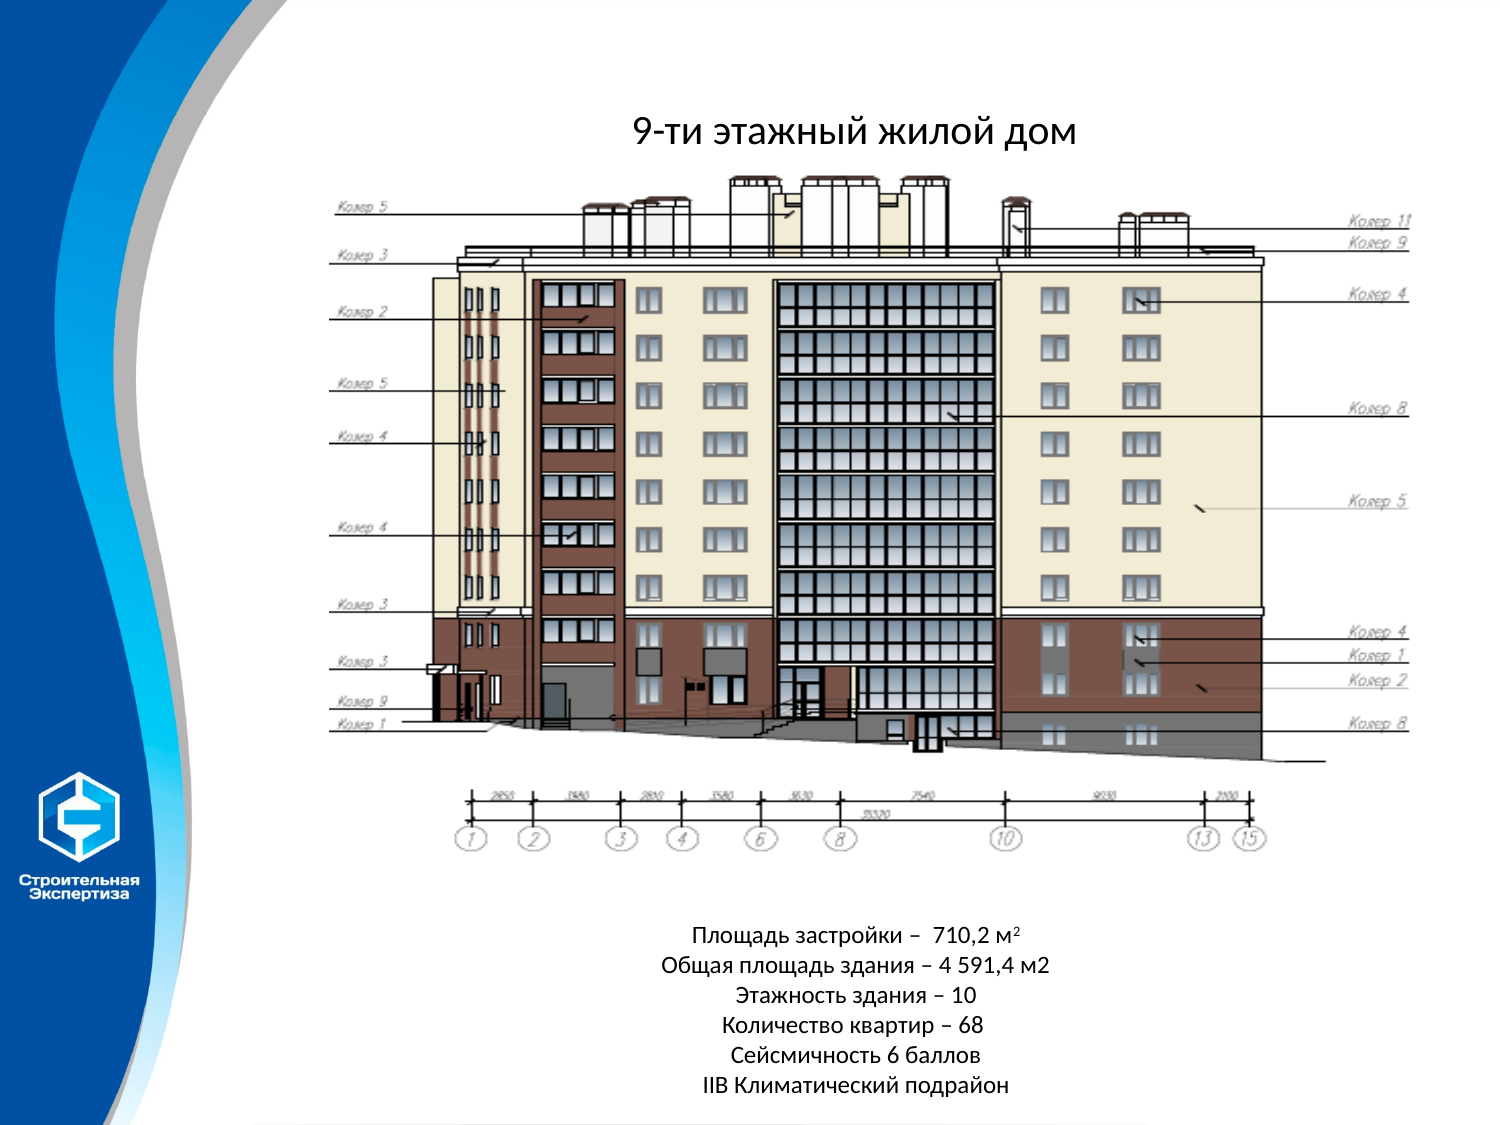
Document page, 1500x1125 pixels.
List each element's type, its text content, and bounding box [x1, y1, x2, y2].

title 9-ти этажный жилой дом [289, 67, 1421, 161]
list Площадь застройки – 710,2 м2 Общая площадь здания – 4 591,4 м2 Этажность здания – 10 Количество квартир – 68 Сейсмичность 6 баллов IIВ Климатический подрайон [289, 911, 1423, 1125]
picture [0, 0, 1500, 1125]
